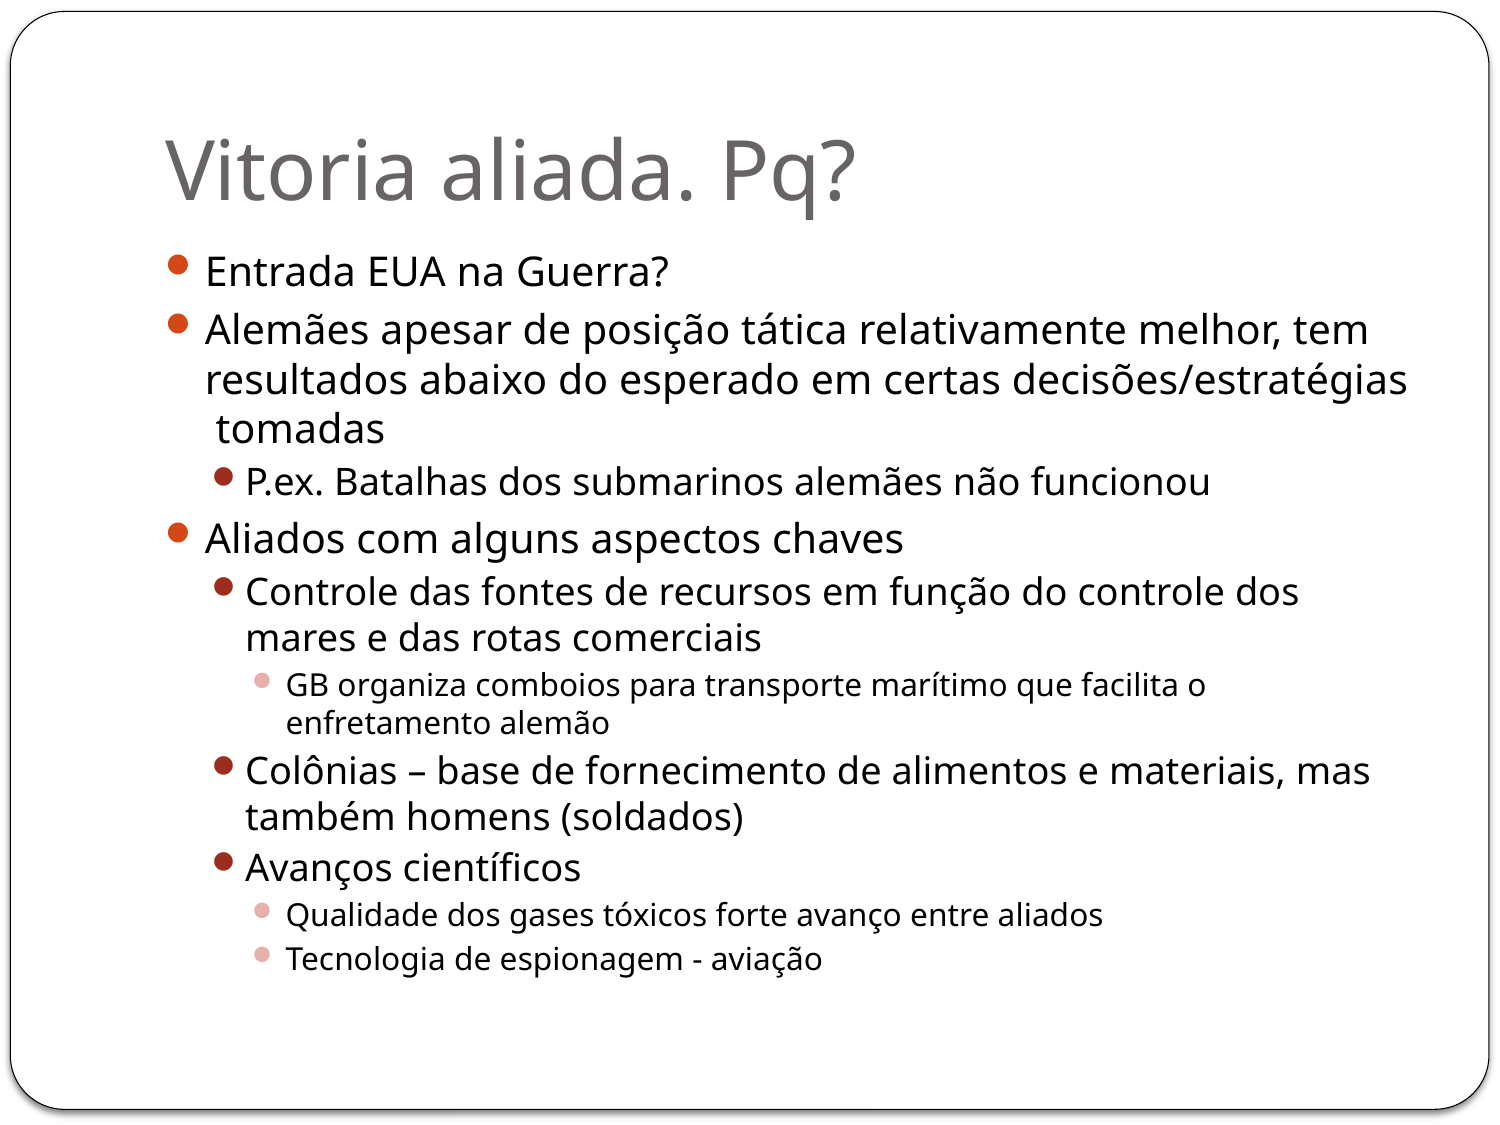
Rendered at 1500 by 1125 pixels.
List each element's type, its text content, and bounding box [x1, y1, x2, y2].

title Vitoria aliada. Pq? [150, 45, 1425, 233]
list Entrada EUA na Guerra? Alemães apesar de posição tática relativamente melhor, tem resultados abaixo do esperado em certas decisões/estratégias tomadas P.ex. Batalhas dos submarinos alemães não funcionou Aliados com alguns aspectos chaves Controle das fontes de recursos em função do controle dos mares e das rotas comerciais GB organiza comboios para transporte marítimo que facilita o enfretamento alemão Colônias – base de fornecimento de alimentos e materiais, mas também homens (soldados) Avanços científicos Qualidade dos gases tóxicos forte avanço entre aliados Tecnologia de espionagem - aviação [150, 237, 1425, 988]
